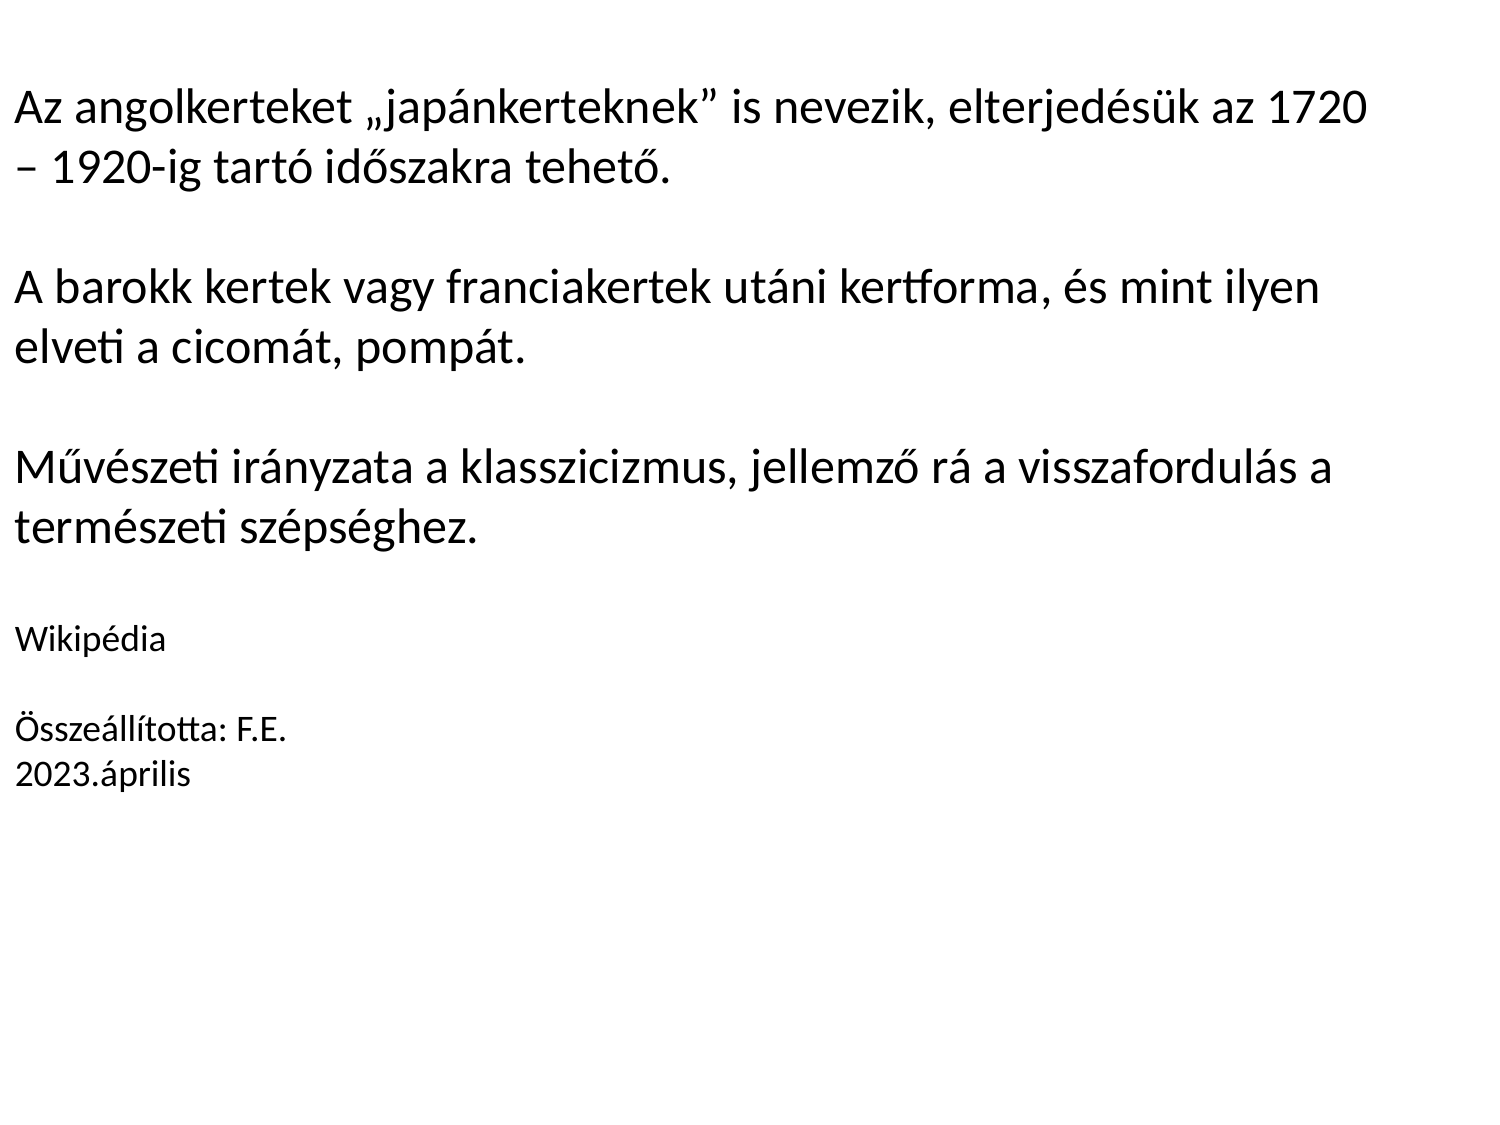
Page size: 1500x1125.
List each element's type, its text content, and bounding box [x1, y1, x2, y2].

text_box Az angolkerteket „japánkerteknek” is nevezik, elterjedésük az 1720 – 1920-ig tartó időszakra tehető. A barokk kertek vagy franciakertek utáni kertforma, és mint ilyen elveti a cicomát, pompát. Művészeti irányzata a klasszicizmus, jellemző rá a visszafordulás a természeti szépséghez. Wikipédia Összeállította: F.E. 2023.április [0, 66, 1394, 802]
